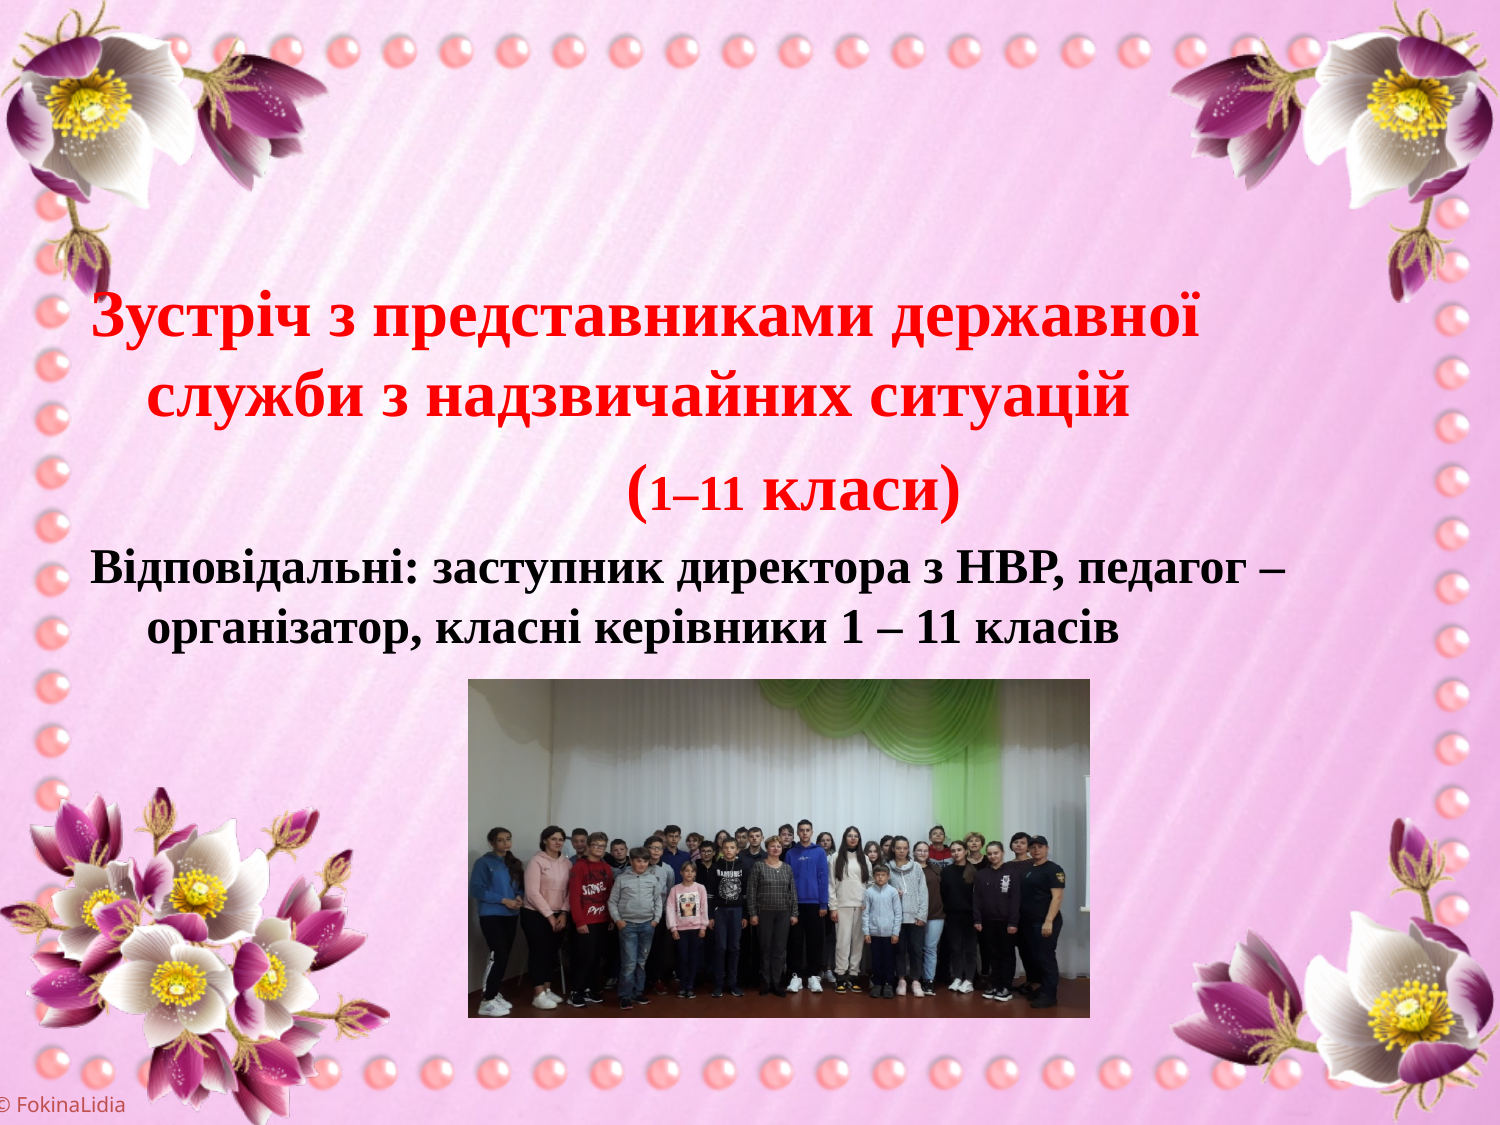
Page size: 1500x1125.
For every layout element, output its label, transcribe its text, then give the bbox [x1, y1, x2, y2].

picture [0, 0, 1500, 1125]
list Зустріч з представниками державної служби з надзвичайних ситуацій (1–11 класи) Відповідальні: заступник директора з НВР, педагог – організатор, класні керівники 1 – 11 класів [75, 262, 1425, 1005]
picture [1170, 818, 1500, 1124]
